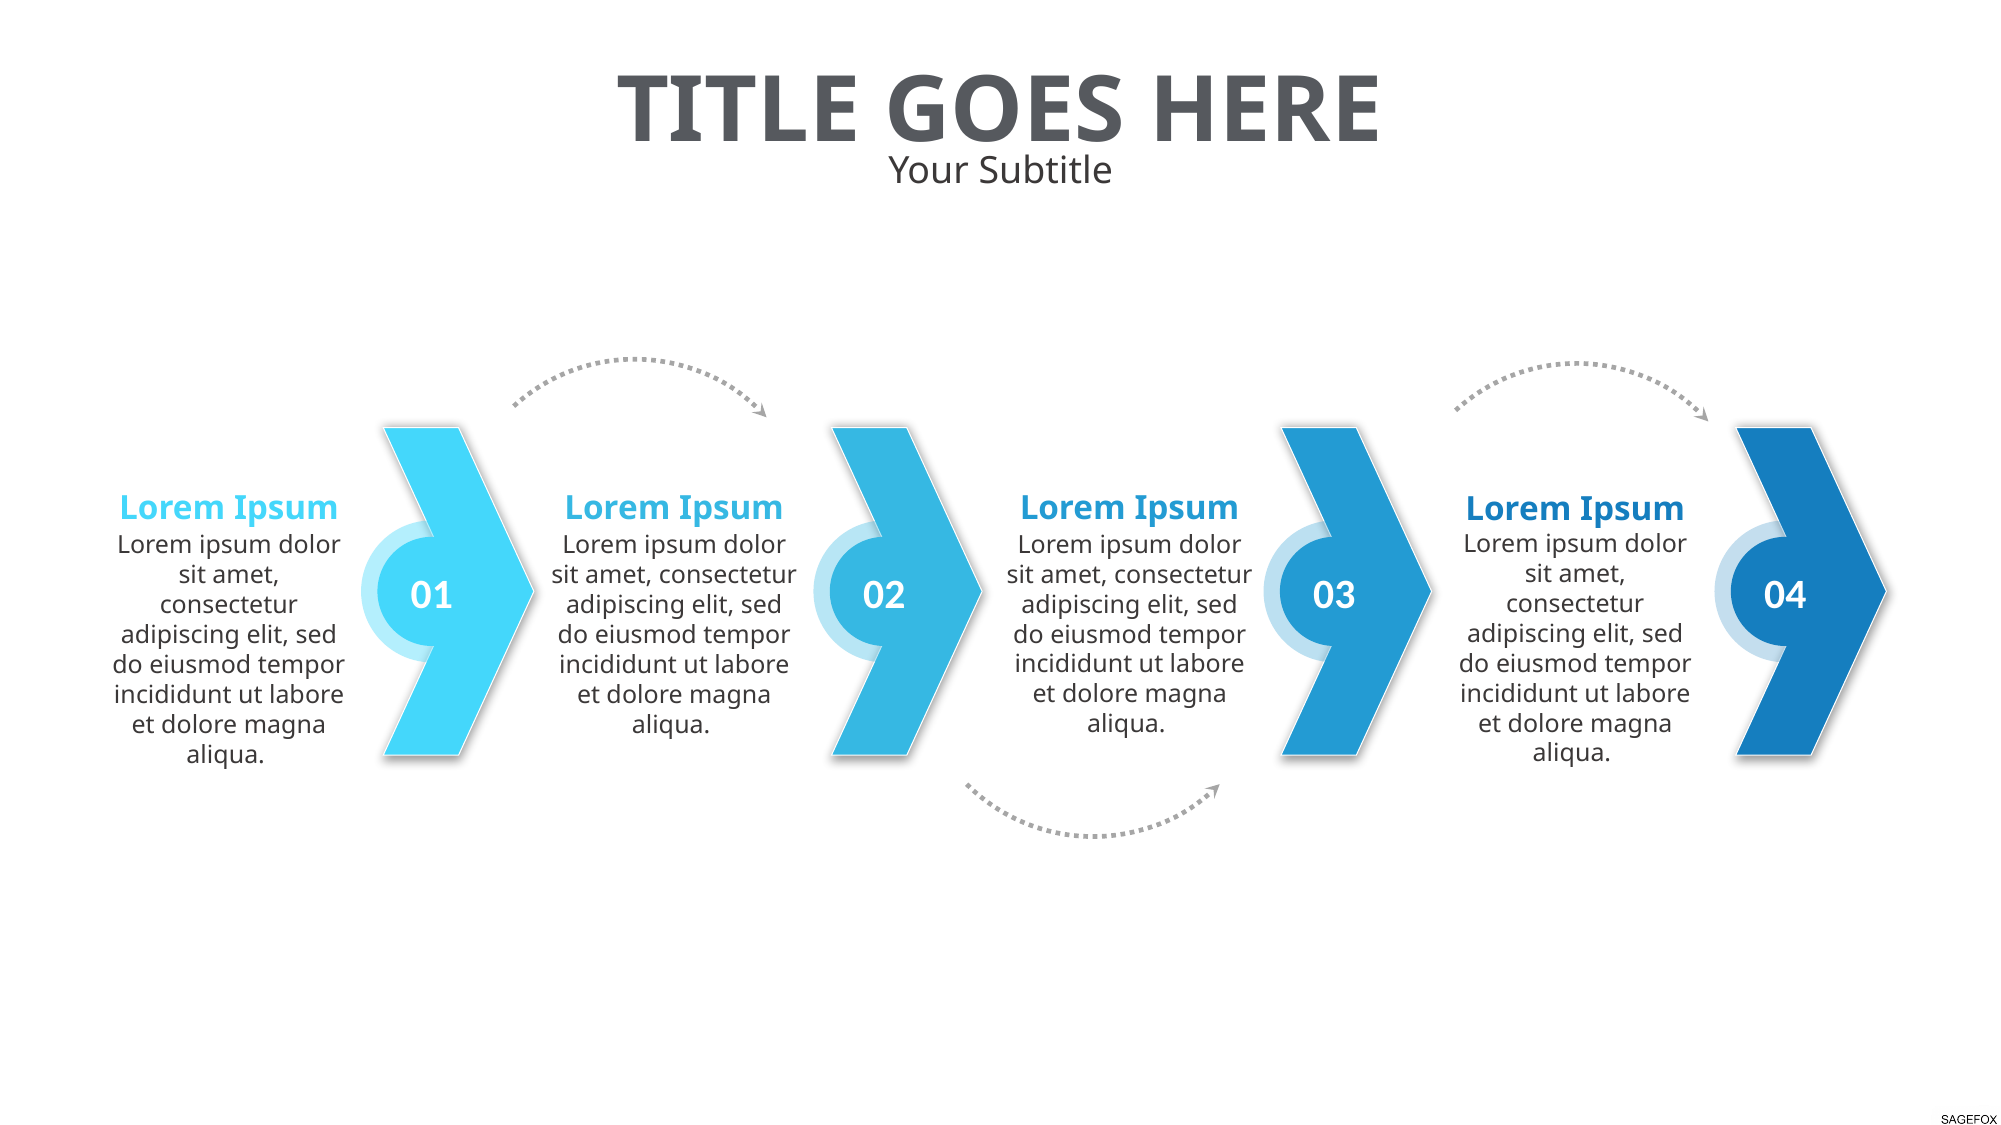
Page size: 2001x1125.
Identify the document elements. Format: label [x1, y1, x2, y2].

text_box [1734, 426, 1855, 520]
text_box [1003, 486, 1256, 710]
text_box [1734, 663, 1855, 757]
text_box [1279, 426, 1400, 520]
text_box [1714, 520, 1857, 663]
text_box [829, 663, 951, 757]
text_box [1406, 533, 1433, 650]
text_box [548, 42, 1452, 199]
text_box [381, 663, 503, 757]
text_box [107, 485, 351, 711]
picture [1938, 1114, 1999, 1125]
text_box [1263, 520, 1406, 663]
text_box [1857, 525, 1888, 658]
text_box [829, 426, 951, 520]
text_box [1455, 362, 1709, 487]
text_box [956, 532, 984, 651]
text_box [966, 710, 1220, 838]
text_box [361, 520, 503, 663]
text_box [503, 521, 536, 662]
text_box [1453, 487, 1698, 710]
text_box [549, 485, 800, 711]
text_box [381, 426, 503, 520]
text_box [513, 358, 767, 485]
text_box [1279, 663, 1400, 757]
text_box [813, 520, 956, 663]
